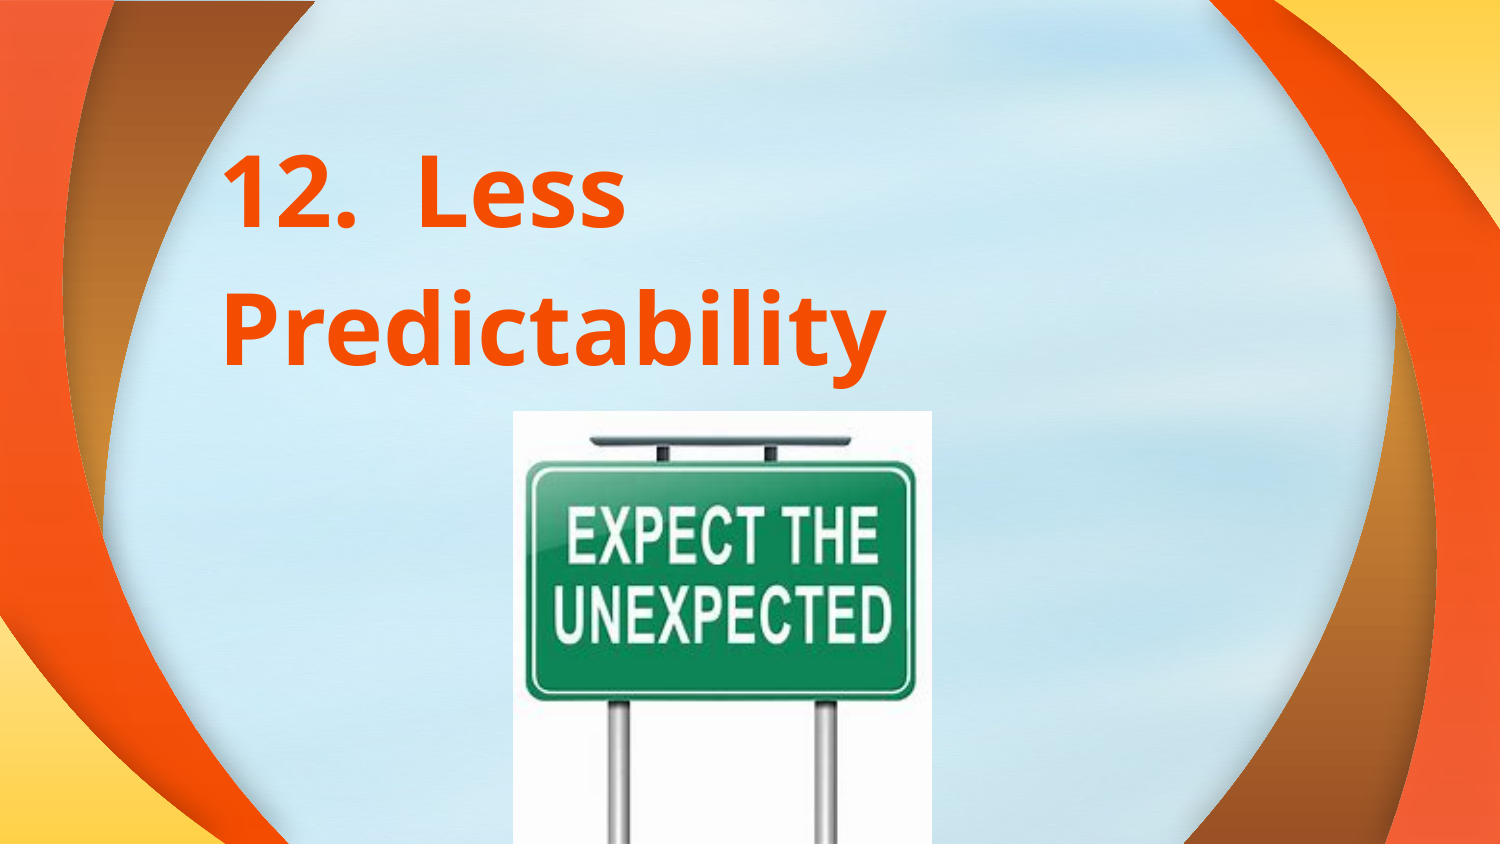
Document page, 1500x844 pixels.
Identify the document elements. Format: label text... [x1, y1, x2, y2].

picture [115, 0, 1297, 109]
list 12. Less Predictability [210, 109, 1319, 238]
picture [103, 143, 1396, 844]
